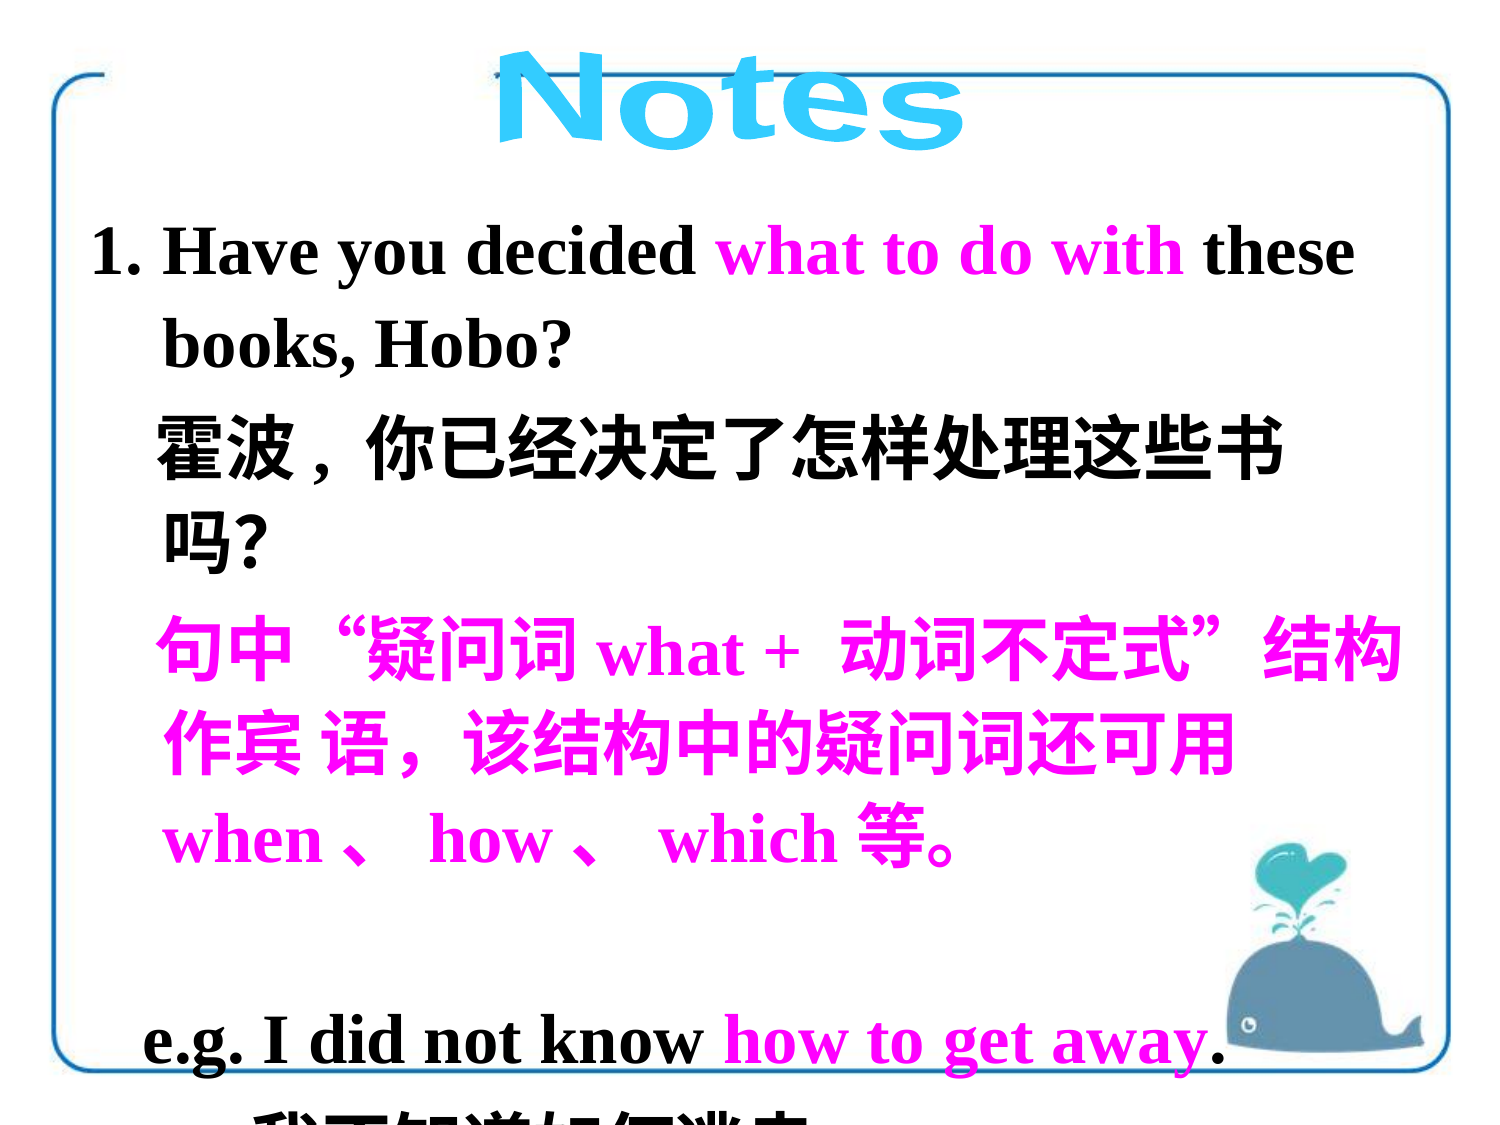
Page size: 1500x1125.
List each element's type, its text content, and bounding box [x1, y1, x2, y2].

text_box Have you decided what to do with these books, Hobo? 霍波, 你已经决定了怎样处理这些书吗？ 句中“疑问词what + 动词不定式”结构作宾 语，该结构中的疑问词还可用when、how、which等。 e.g. I did not know how to get away. 我不知道如何逃走。 [74, 187, 1425, 1125]
picture [0, 0, 1500, 1125]
